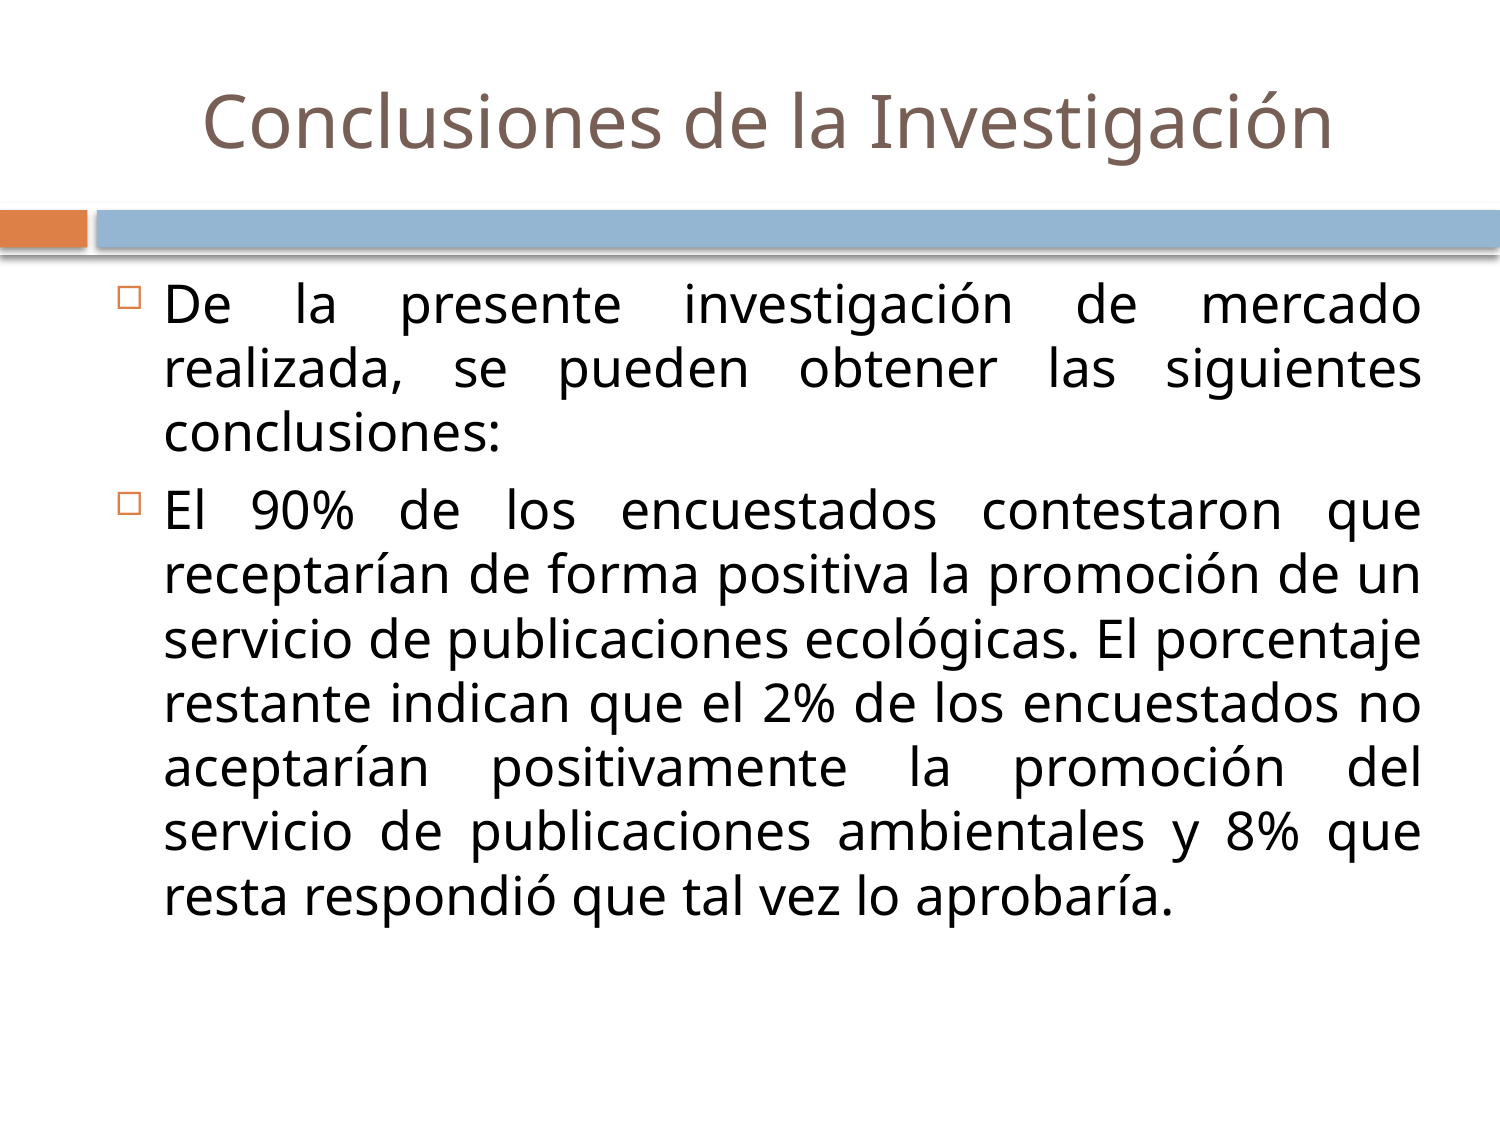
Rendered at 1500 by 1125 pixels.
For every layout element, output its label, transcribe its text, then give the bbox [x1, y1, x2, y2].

list De la presente investigación de mercado realizada, se pueden obtener las siguientes conclusiones: El 90% de los encuestados contestaron que receptarían de forma positiva la promoción de un servicio de publicaciones ecológicas. El porcentaje restante indican que el 2% de los encuestados no aceptarían positivamente la promoción del servicio de publicaciones ambientales y 8% que resta respondió que tal vez lo aprobaría. [100, 262, 1438, 1000]
title Conclusiones de la Investigación [100, 37, 1438, 200]
